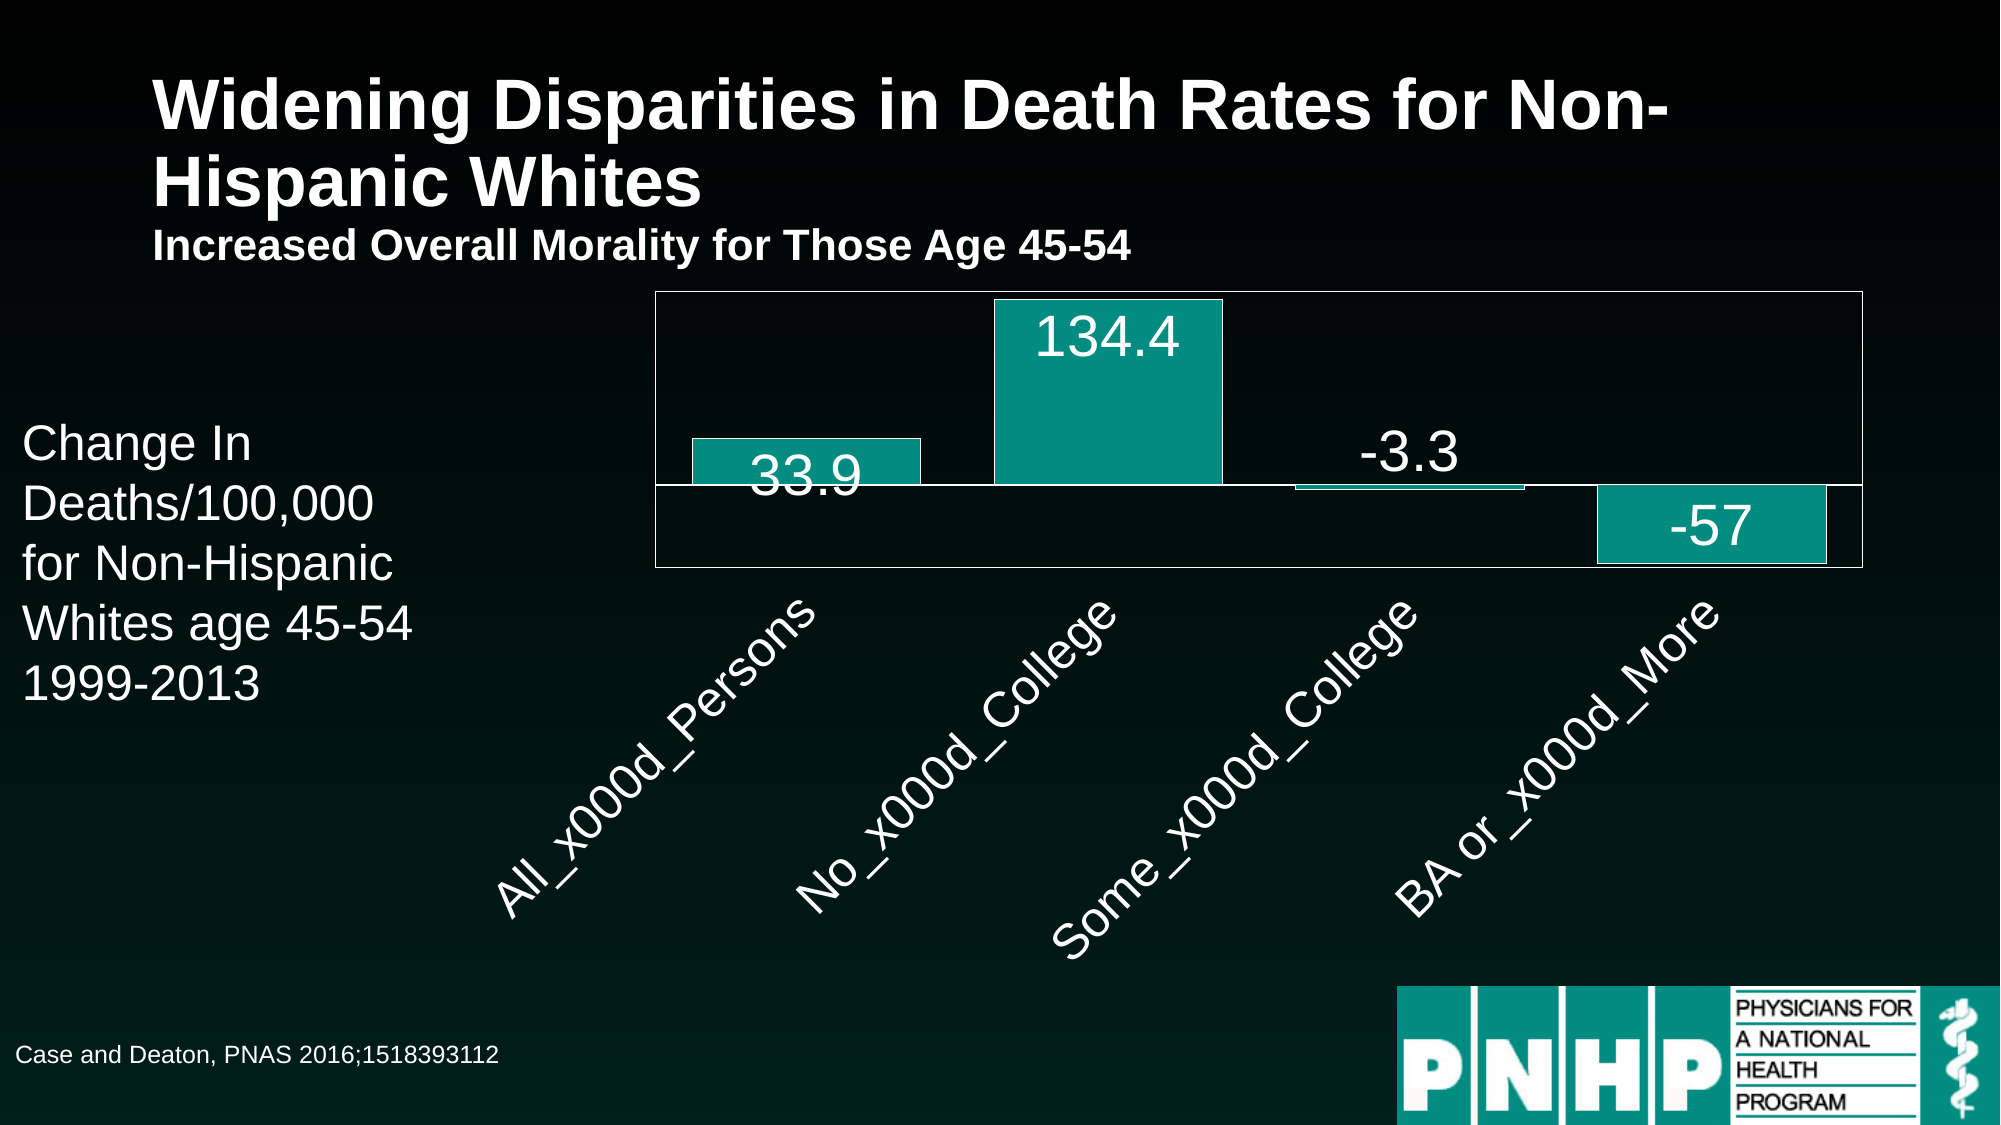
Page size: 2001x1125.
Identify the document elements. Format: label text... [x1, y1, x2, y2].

picture [1397, 986, 2000, 1125]
list Case and Deaton, PNAS 2016;1518393112 [0, 986, 1350, 1125]
title Widening Disparities in Death Rates for Non-Hispanic Whites Increased Overall Morality for Those Age 45-54 [137, 59, 1863, 278]
text_box Change In Deaths/100,000 for Non-Hispanic Whites age 45-54 1999-2013 [7, 403, 454, 718]
chart [454, 277, 1895, 987]
